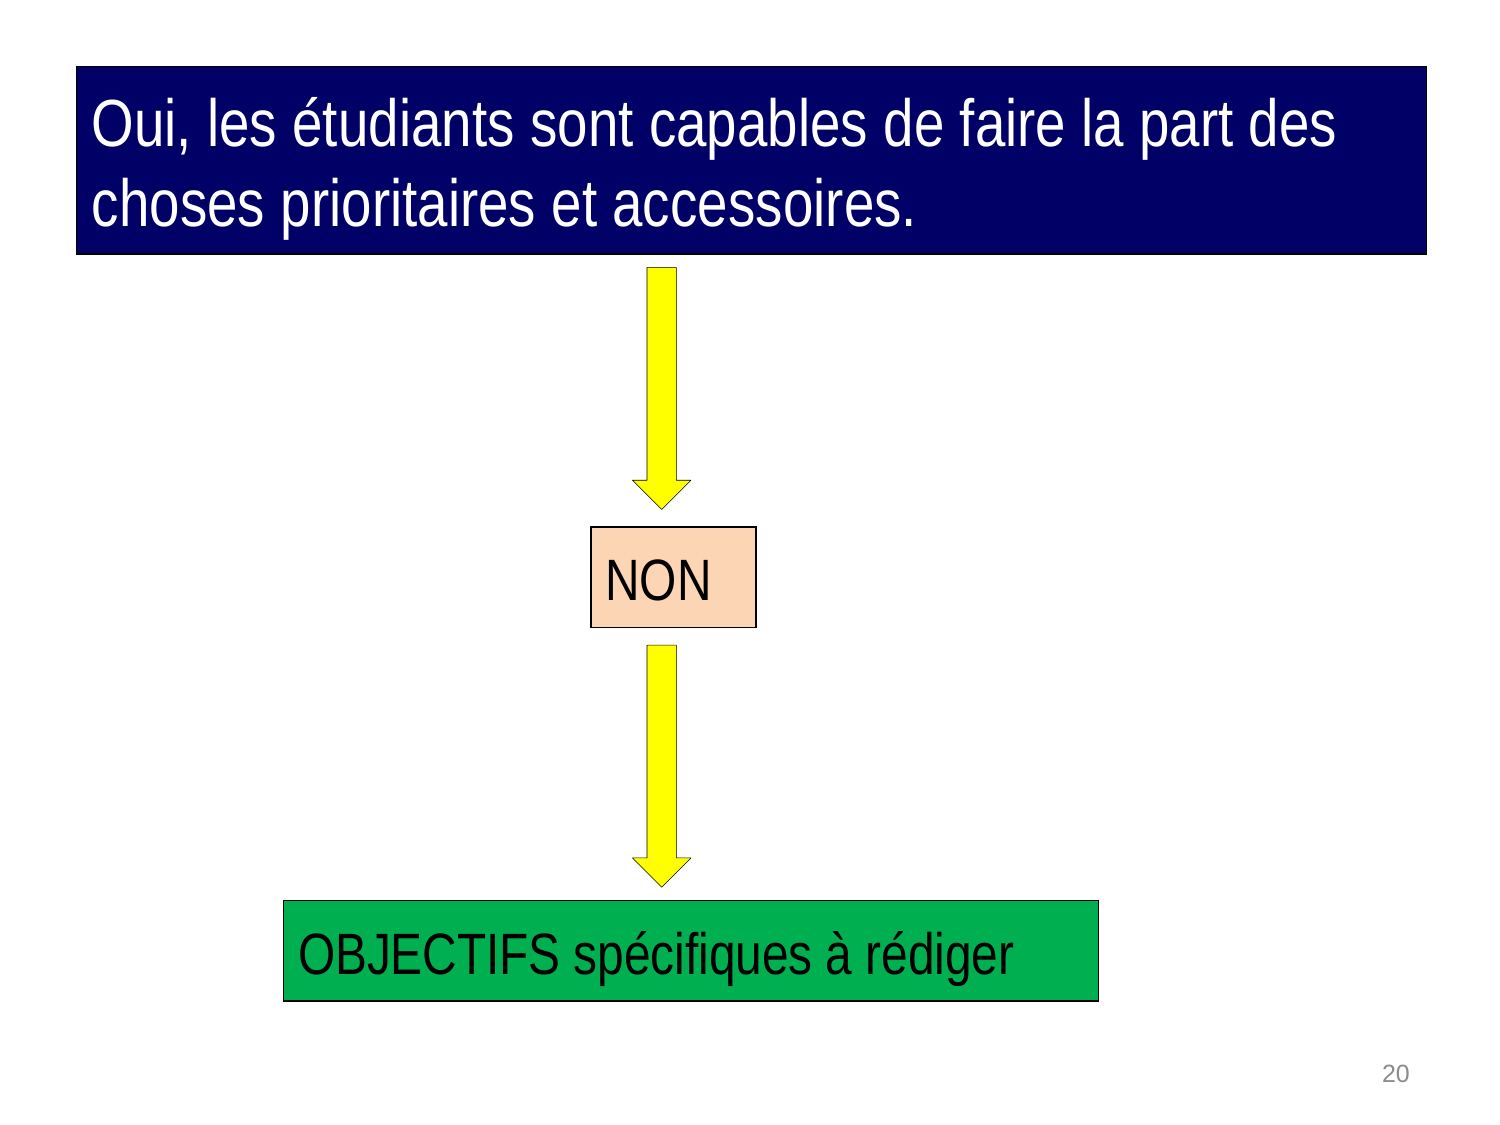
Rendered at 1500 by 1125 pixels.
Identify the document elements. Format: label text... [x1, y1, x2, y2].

slide_number 20 [1074, 1042, 1425, 1103]
text_box [630, 643, 693, 890]
text_box OBJECTIFS spécifiques à rédiger [283, 900, 1099, 1001]
title Oui, les étudiants sont capables de faire la part des choses prioritaires et accessoires. [76, 66, 1427, 255]
text_box [630, 265, 693, 512]
text_box NON [590, 527, 757, 628]
